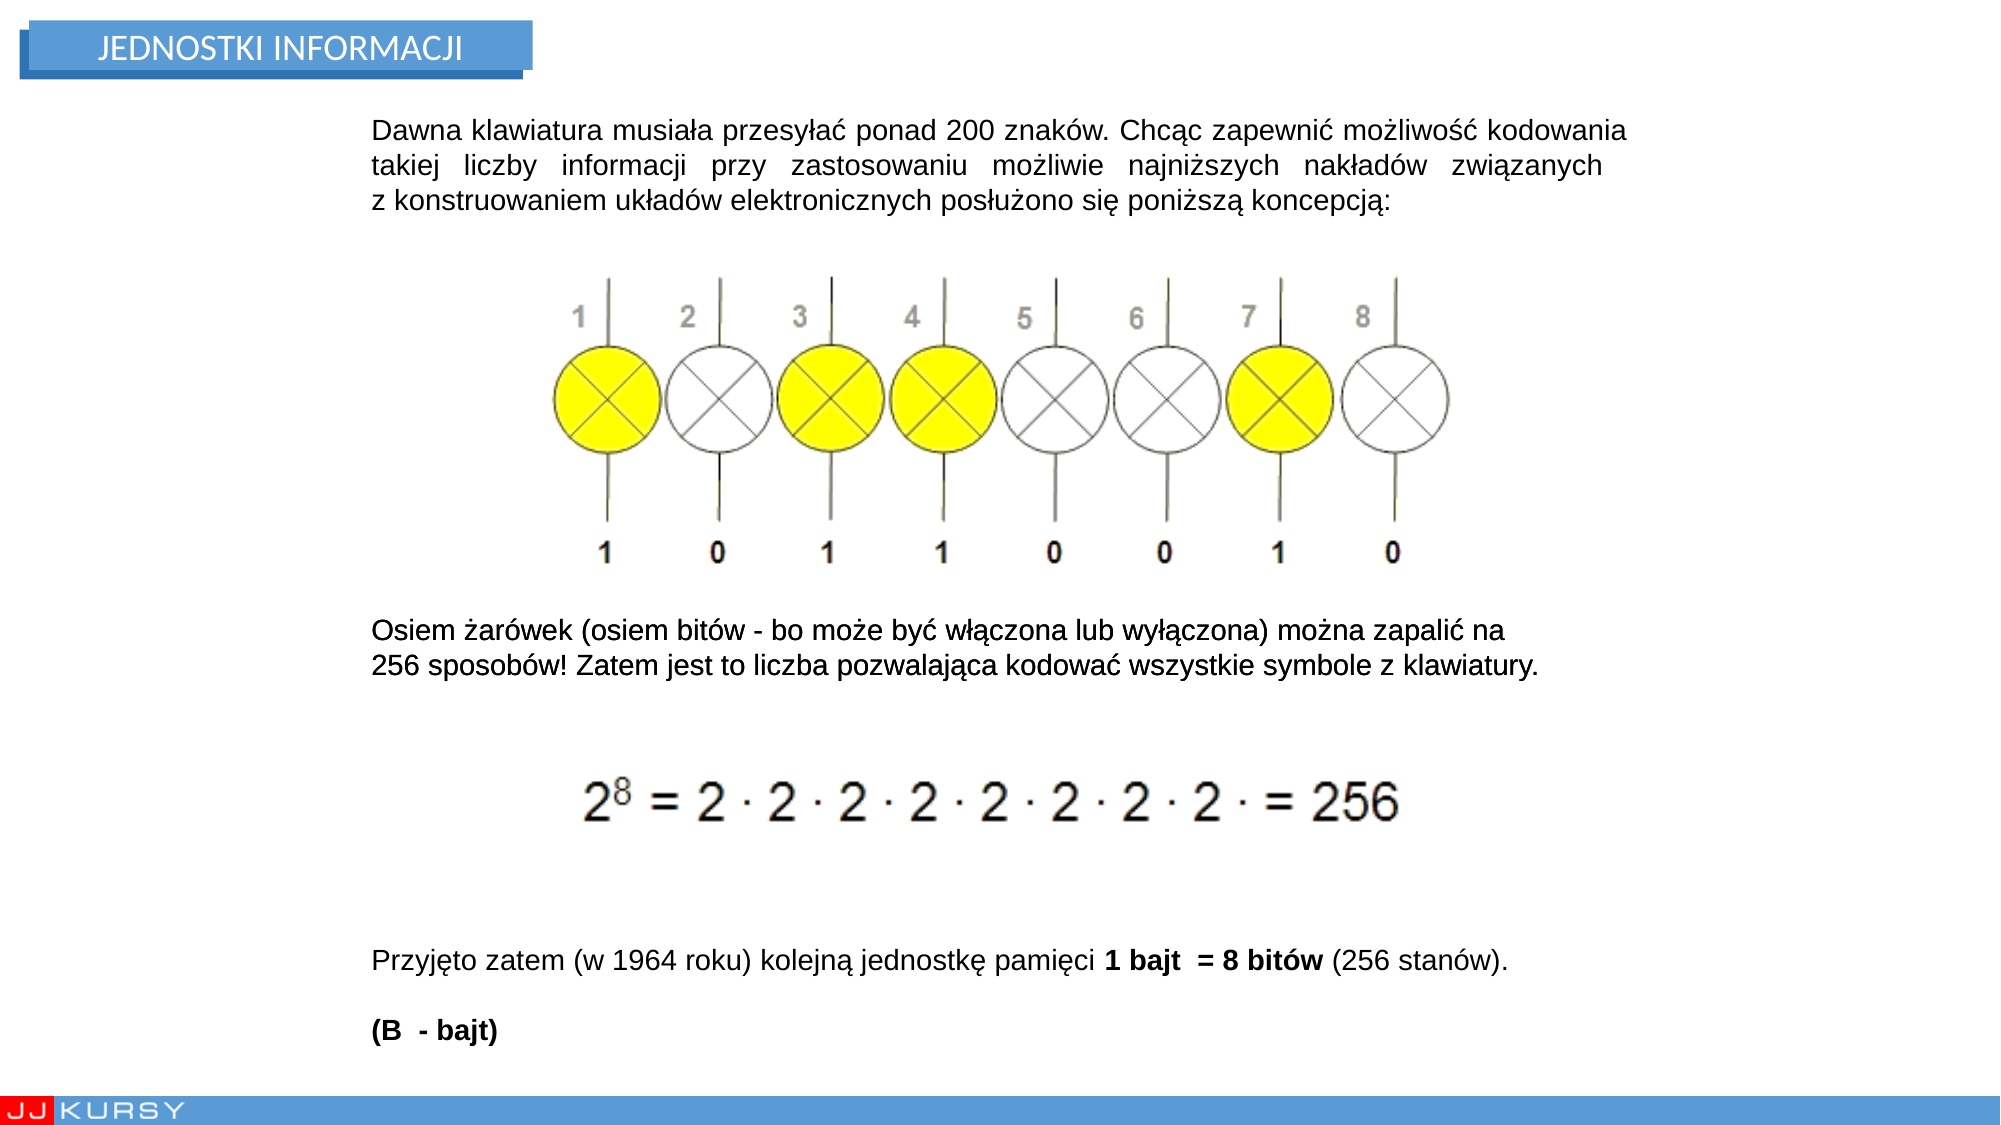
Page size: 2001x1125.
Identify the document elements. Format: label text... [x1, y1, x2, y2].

text_box Przyjęto zatem (w 1964 roku) kolejną jednostkę pamięci 1 bajt = 8 bitów (256 stanów). (B - bajt) [356, 934, 1644, 1054]
text_box JEDNOSTKI INFORMACJI [28, 19, 534, 71]
picture [574, 773, 1426, 831]
text_box Osiem żarówek (osiem bitów - bo może być włączona lub wyłączona) można zapalić na 256 sposobów! Zatem jest to liczba pozwalająca kodować wszystkie symbole z klawiatury. [356, 604, 1644, 689]
text_box Dawna klawiatura musiała przesyłać ponad 200 znaków. Chcąc zapewnić możliwość kodowania takiej liczby informacji przy zastosowaniu możliwie najniższych nakładów związanych z konstruowaniem układów elektronicznych posłużono się poniższą koncepcją: [356, 104, 1644, 224]
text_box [0, 1096, 2000, 1125]
text_box [19, 29, 524, 80]
picture [532, 266, 1469, 573]
